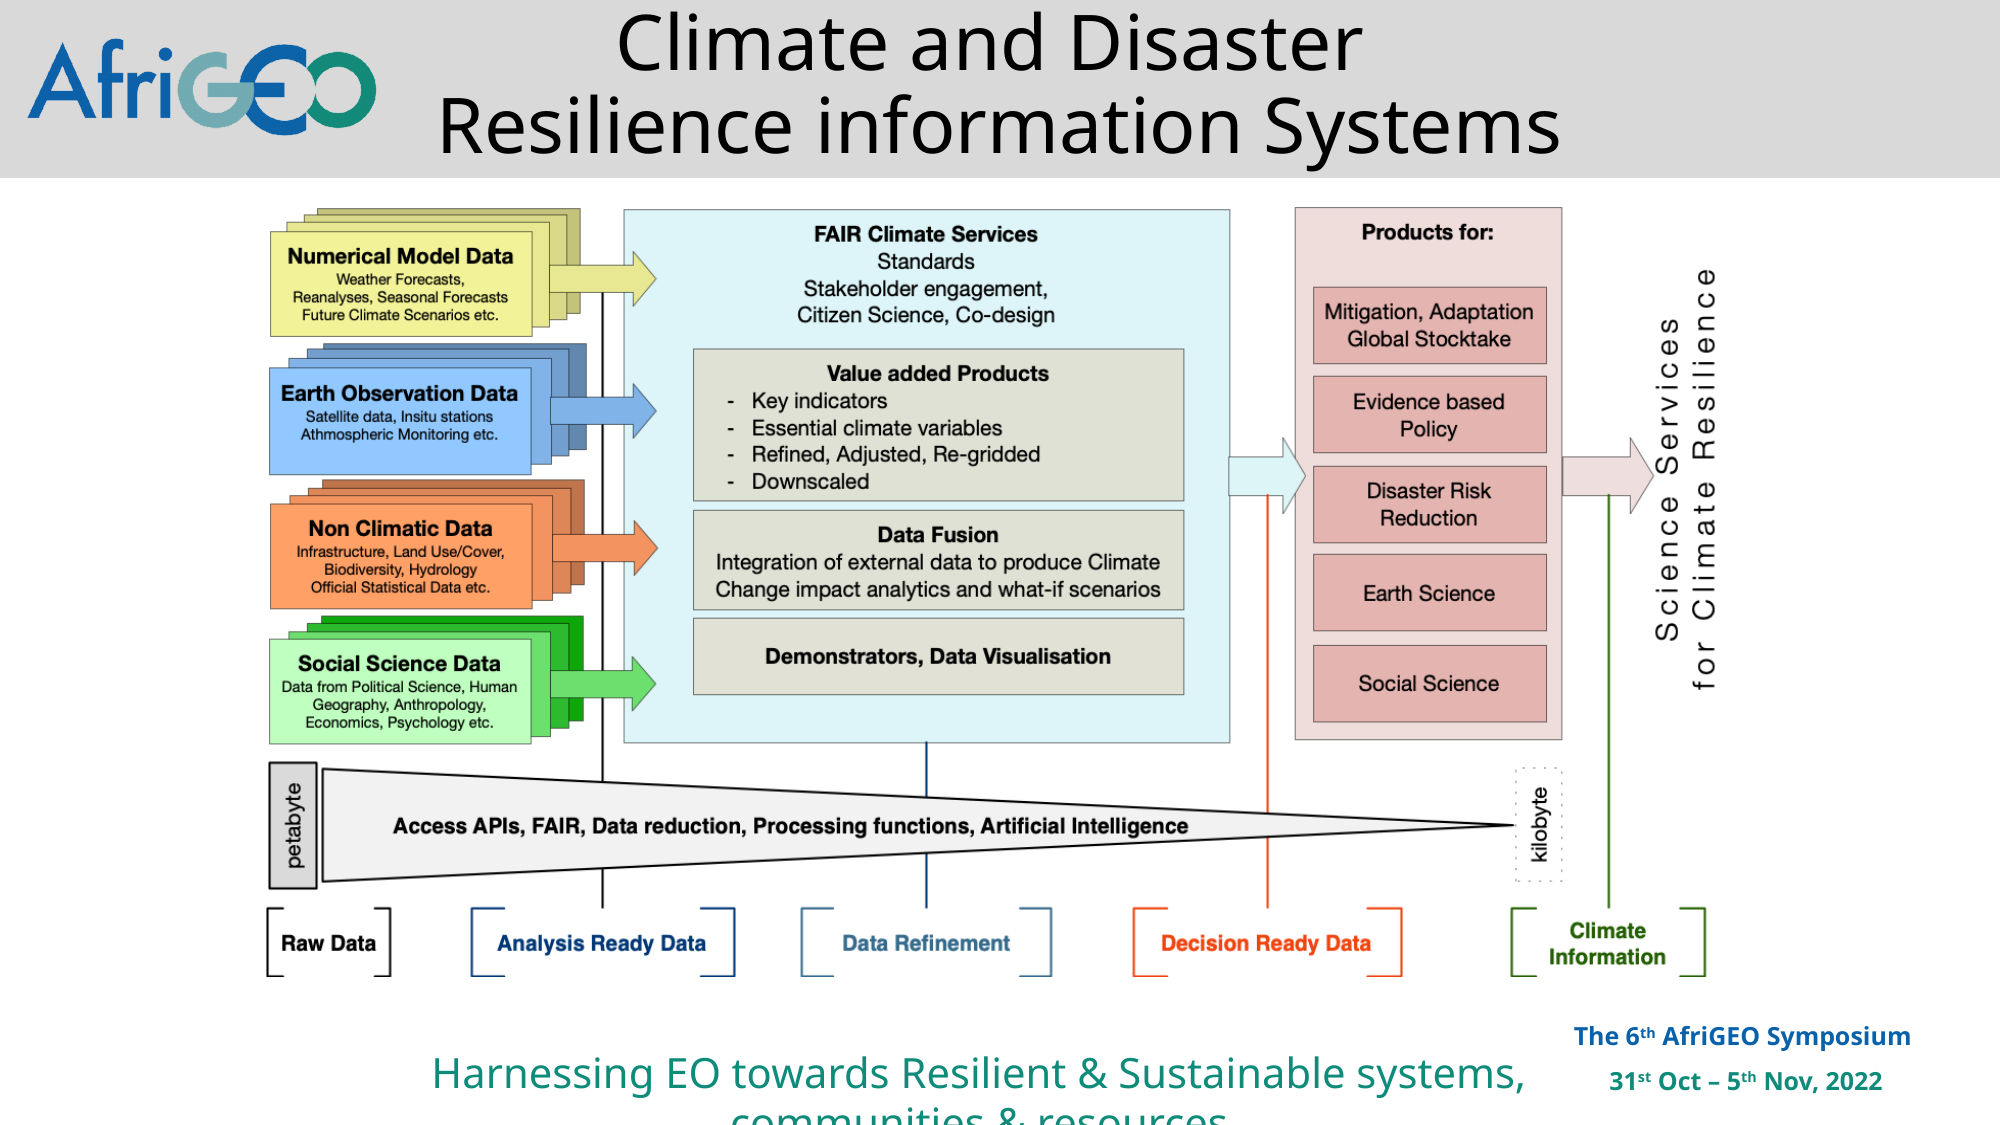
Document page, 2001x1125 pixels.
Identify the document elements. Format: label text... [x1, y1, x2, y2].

picture [266, 205, 1734, 977]
picture [14, 20, 392, 152]
title Climate and Disaster Resilience information Systems [430, 0, 1570, 179]
